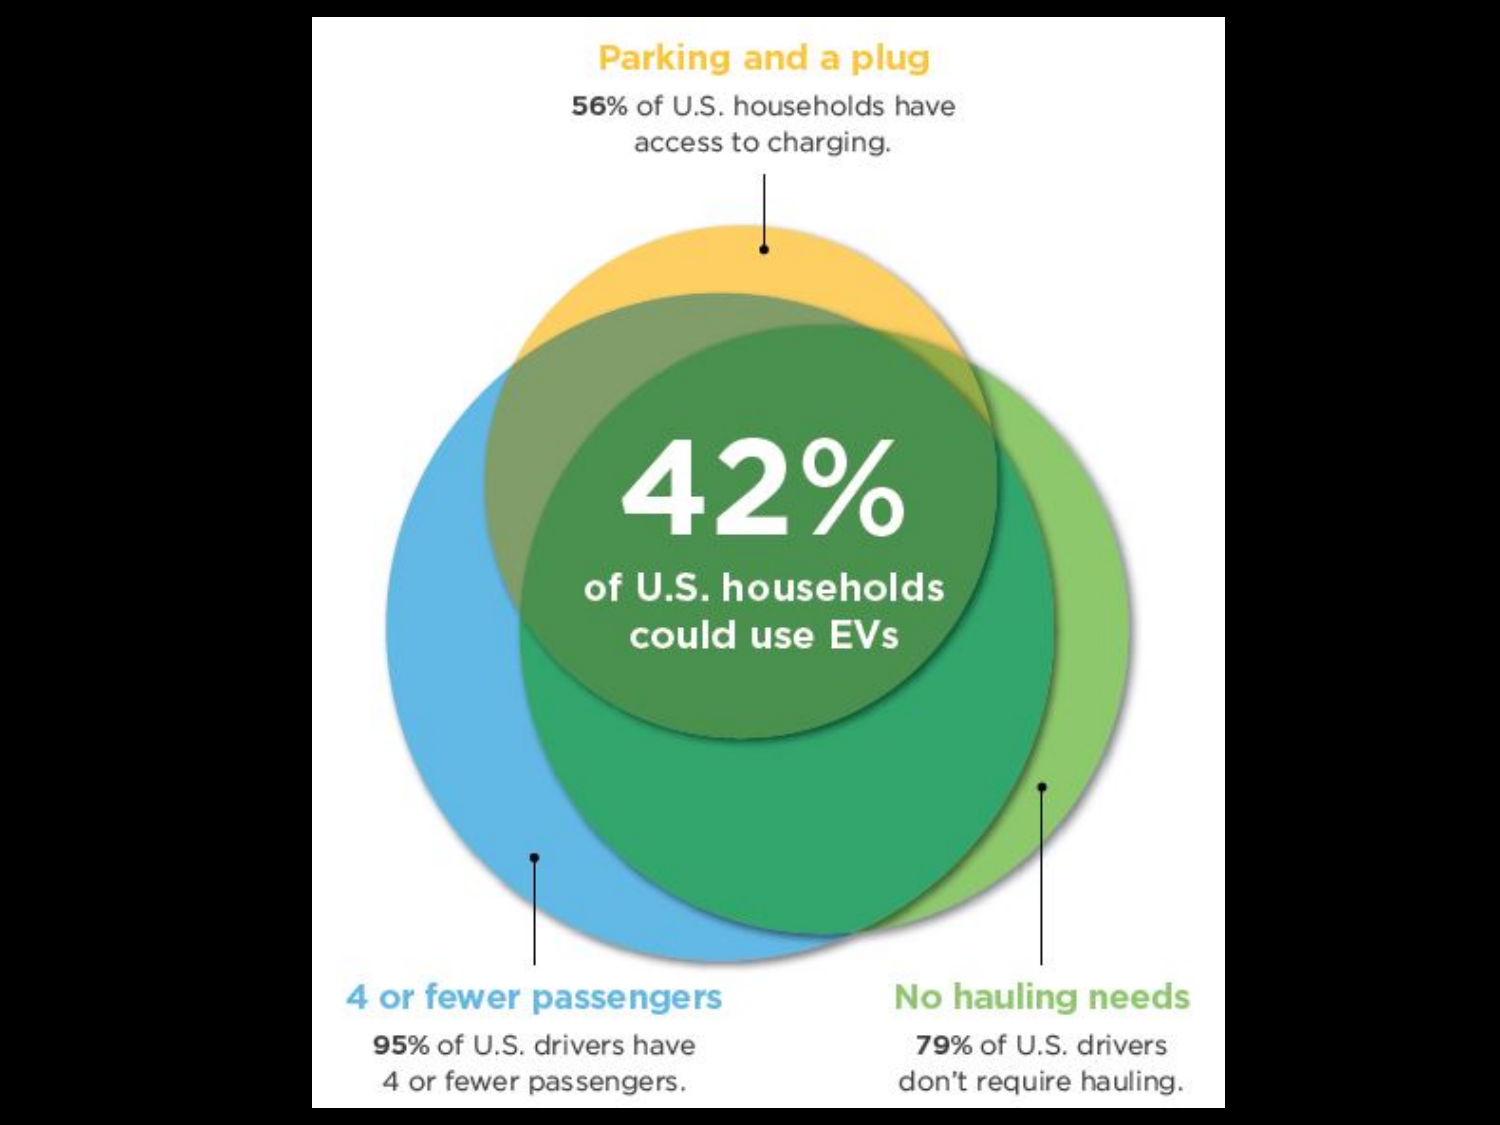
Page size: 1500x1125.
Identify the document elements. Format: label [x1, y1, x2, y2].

picture [312, 16, 1226, 1109]
